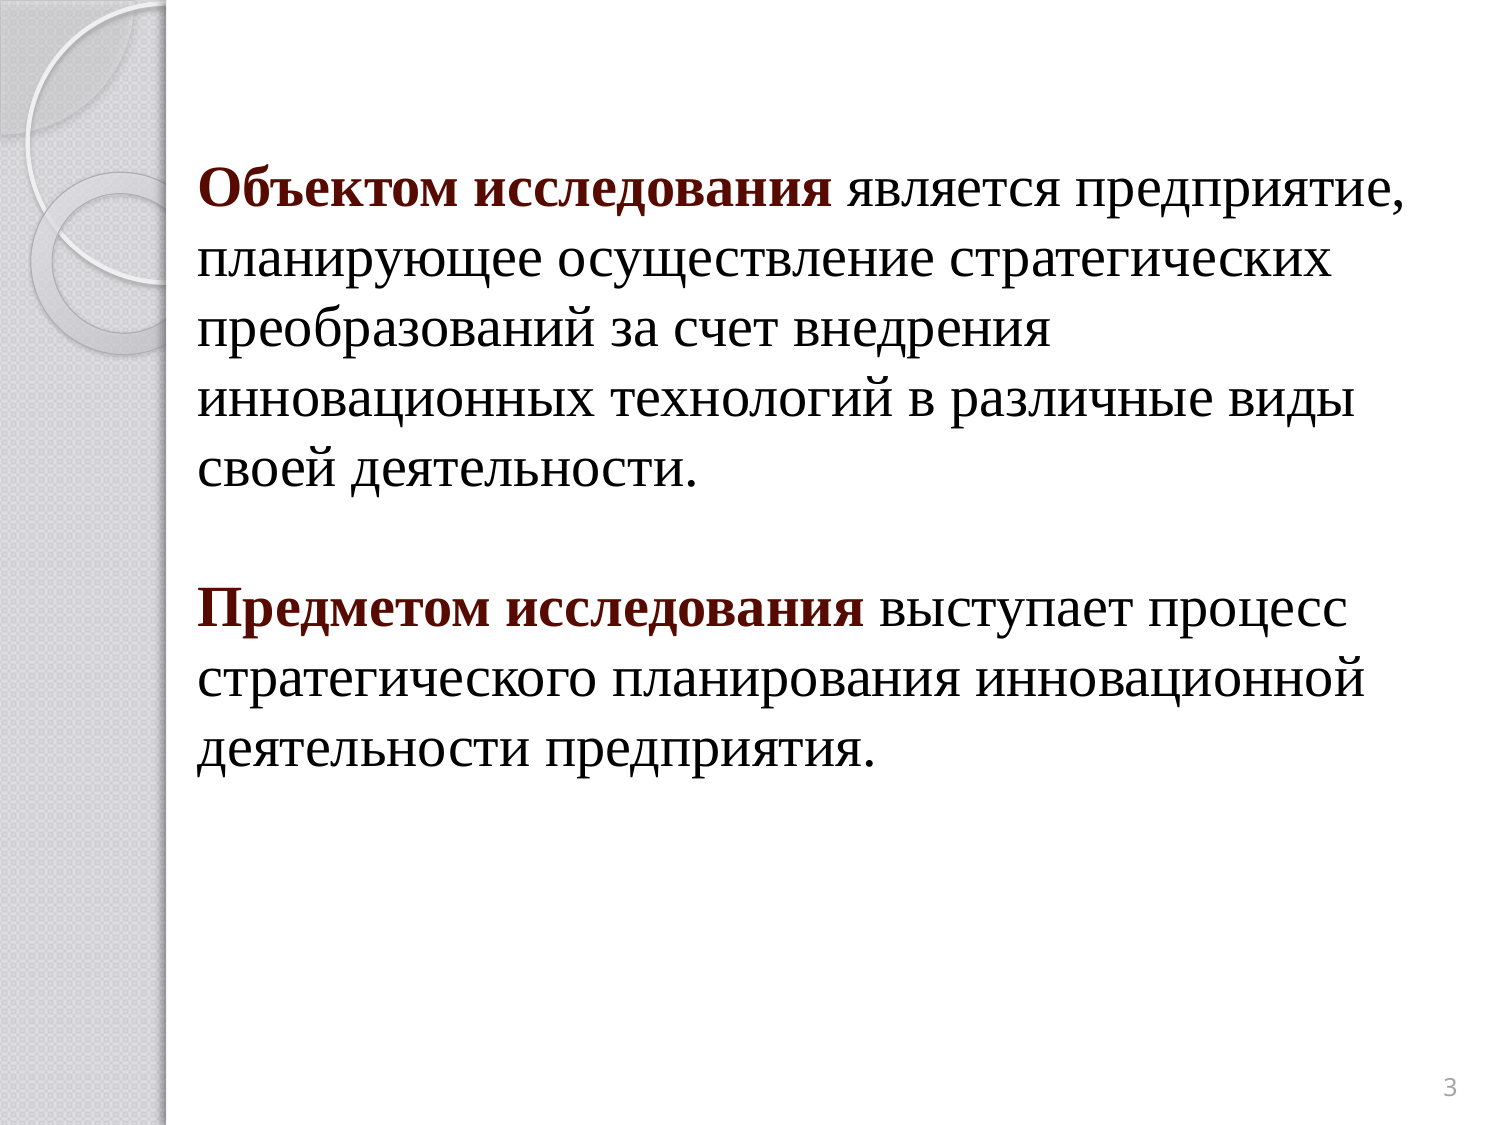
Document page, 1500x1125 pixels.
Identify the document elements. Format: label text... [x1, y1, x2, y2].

slide_number 3 [1413, 1034, 1488, 1113]
title Объектом исследования является предприятие, планирующее осуществление стратегических преобразований за счет внедрения инновационных технологий в различные виды своей деятельности. Предметом исследования выступает процесс стратегического планирования инновационной деятельности предприятия. [183, 45, 1425, 941]
